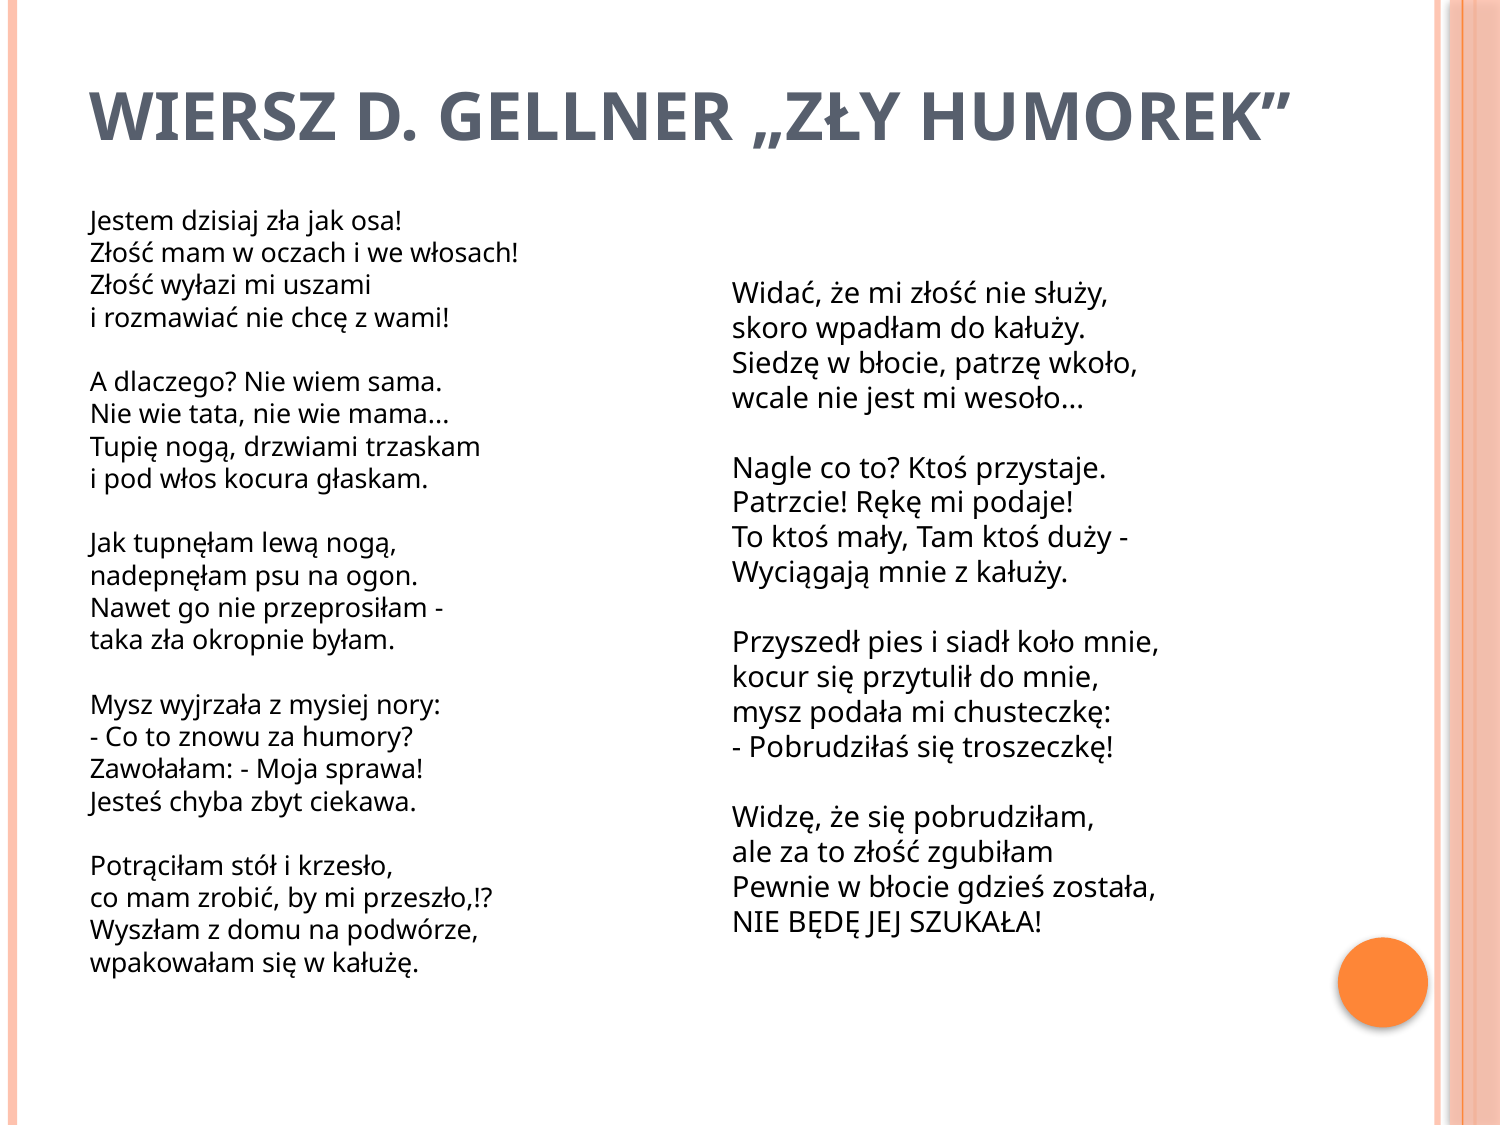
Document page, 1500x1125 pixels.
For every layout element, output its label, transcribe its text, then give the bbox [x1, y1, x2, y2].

list Widać, że mi złość nie służy, skoro wpadłam do kałuży. Siedzę w błocie, patrzę wkoło, wcale nie jest mi wesoło... Nagle co to? Ktoś przystaje. Patrzcie! Rękę mi podaje! To ktoś mały, Tam ktoś duży - Wyciągają mnie z kałuży. Przyszedł pies i siadł koło mnie, kocur się przytulił do mnie, mysz podała mi chusteczkę: - Pobrudziłaś się troszeczkę! Widzę, że się pobrudziłam, ale za to złość zgubiłam Pewnie w błocie gdzieś została, NIE BĘDĘ JEJ SZUKAŁA! [717, 231, 1318, 1025]
title Wiersz D. Gellner „Zły humorek” [75, 44, 1313, 161]
list Jestem dzisiaj zła jak osa! Złość mam w oczach i we włosach! Złość wyłazi mi uszami i rozmawiać nie chcę z wami! A dlaczego? Nie wiem sama. Nie wie tata, nie wie mama... Tupię nogą, drzwiami trzaskam i pod włos kocura głaskam. Jak tupnęłam lewą nogą, nadepnęłam psu na ogon. Nawet go nie przeprosiłam - taka zła okropnie byłam. Mysz wyjrzała z mysiej nory: - Co to znowu za humory? Zawołałam: - Moja sprawa! Jesteś chyba zbyt ciekawa. Potrąciłam stół i krzesło, co mam zrobić, by mi przeszło,!? Wyszłam z domu na podwórze, wpakowałam się w kałużę. [75, 196, 675, 1025]
